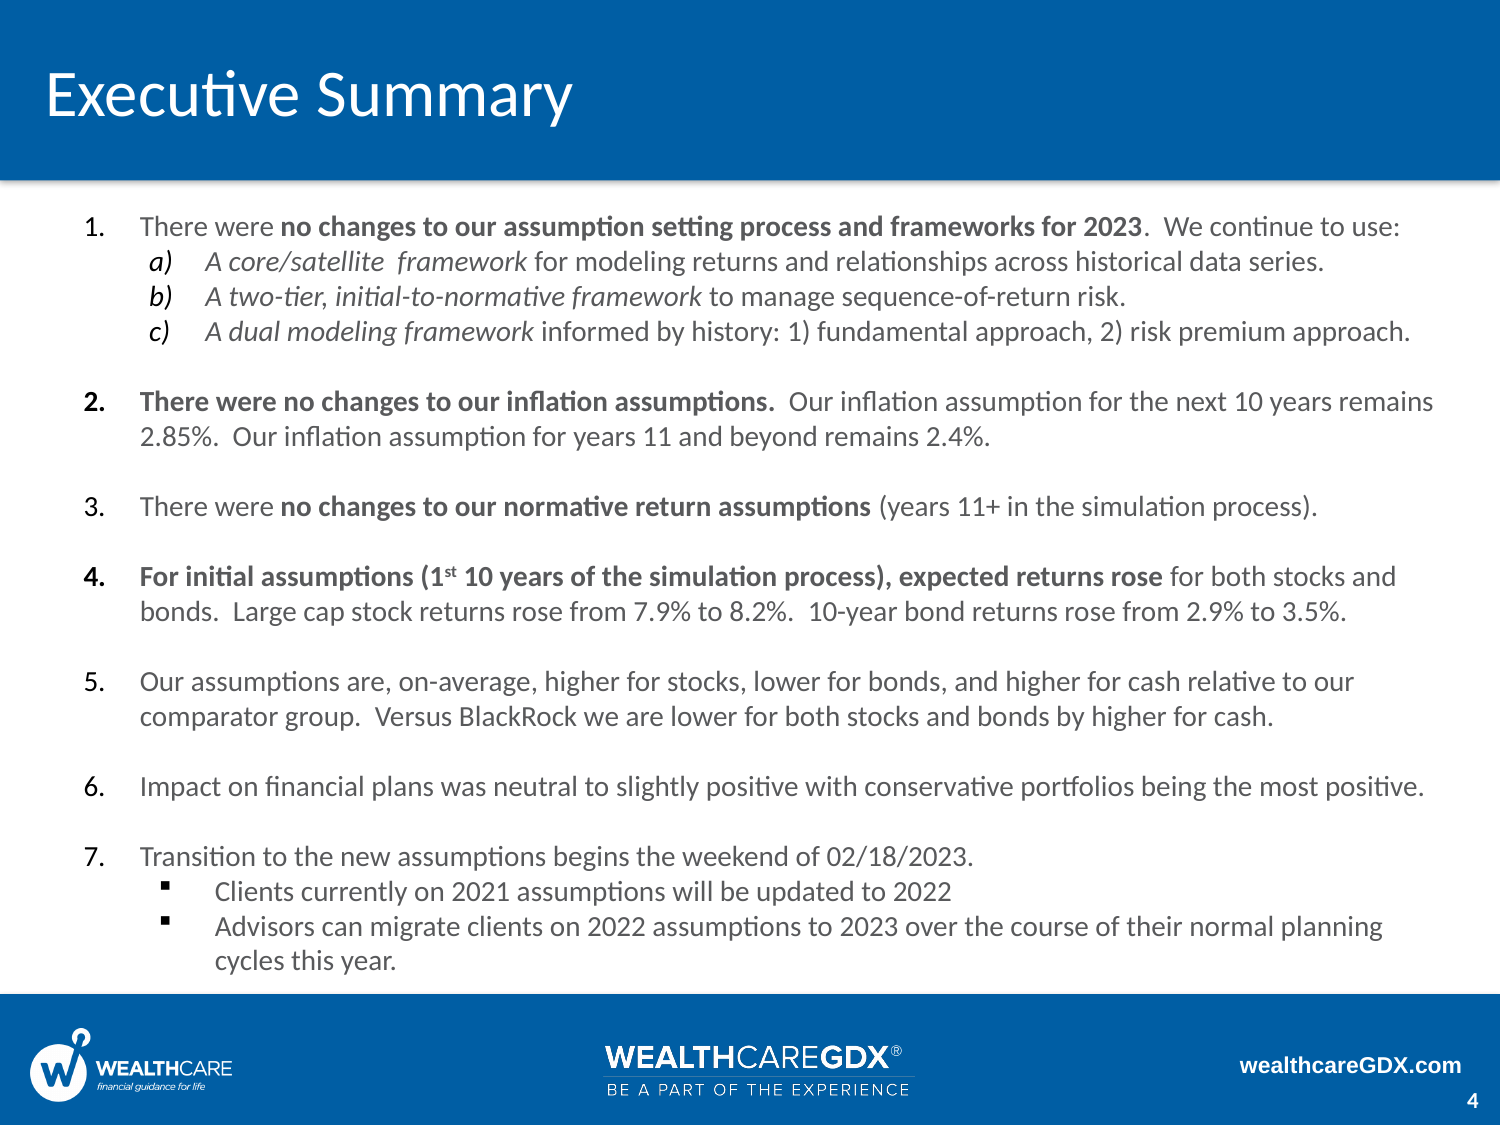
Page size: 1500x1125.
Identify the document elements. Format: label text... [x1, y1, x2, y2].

picture [30, 1028, 232, 1102]
title Executive Summary [30, 0, 1500, 181]
picture [587, 1022, 931, 1108]
text_box There were no changes to our assumption setting process and frameworks for 2023. We continue to use: A core/satellite framework for modeling returns and relationships across historical data series. A two-tier, initial-to-normative framework to manage sequence-of-return risk. A dual modeling framework informed by history: 1) fundamental approach, 2) risk premium approach. There were no changes to our inflation assumptions. Our inflation assumption for the next 10 years remains 2.85%. Our inflation assumption for years 11 and beyond remains 2.4%. There were no changes to our normative return assumptions (years 11+ in the simulation process). For initial assumptions (1st 10 years of the simulation process), expected returns rose for both stocks and bonds. Large cap stock returns rose from 7.9% to 8.2%. 10-year bond returns rose from 2.9% to 3.5%. Our assumptions are, on-average, higher for stocks, lower for bonds, and higher for cash relative to our comparator group. Versus BlackRock we are lower for both stocks and bonds by higher for cash. Impact on financial plans was neutral to slightly positive with conservative portfolios being the most positive. Transition to the new assumptions begins the weekend of 02/18/2023. Clients currently on 2021 assumptions will be updated to 2022 Advisors can migrate clients on 2022 assumptions to 2023 over the course of their normal planning cycles this year. [68, 200, 1452, 1014]
